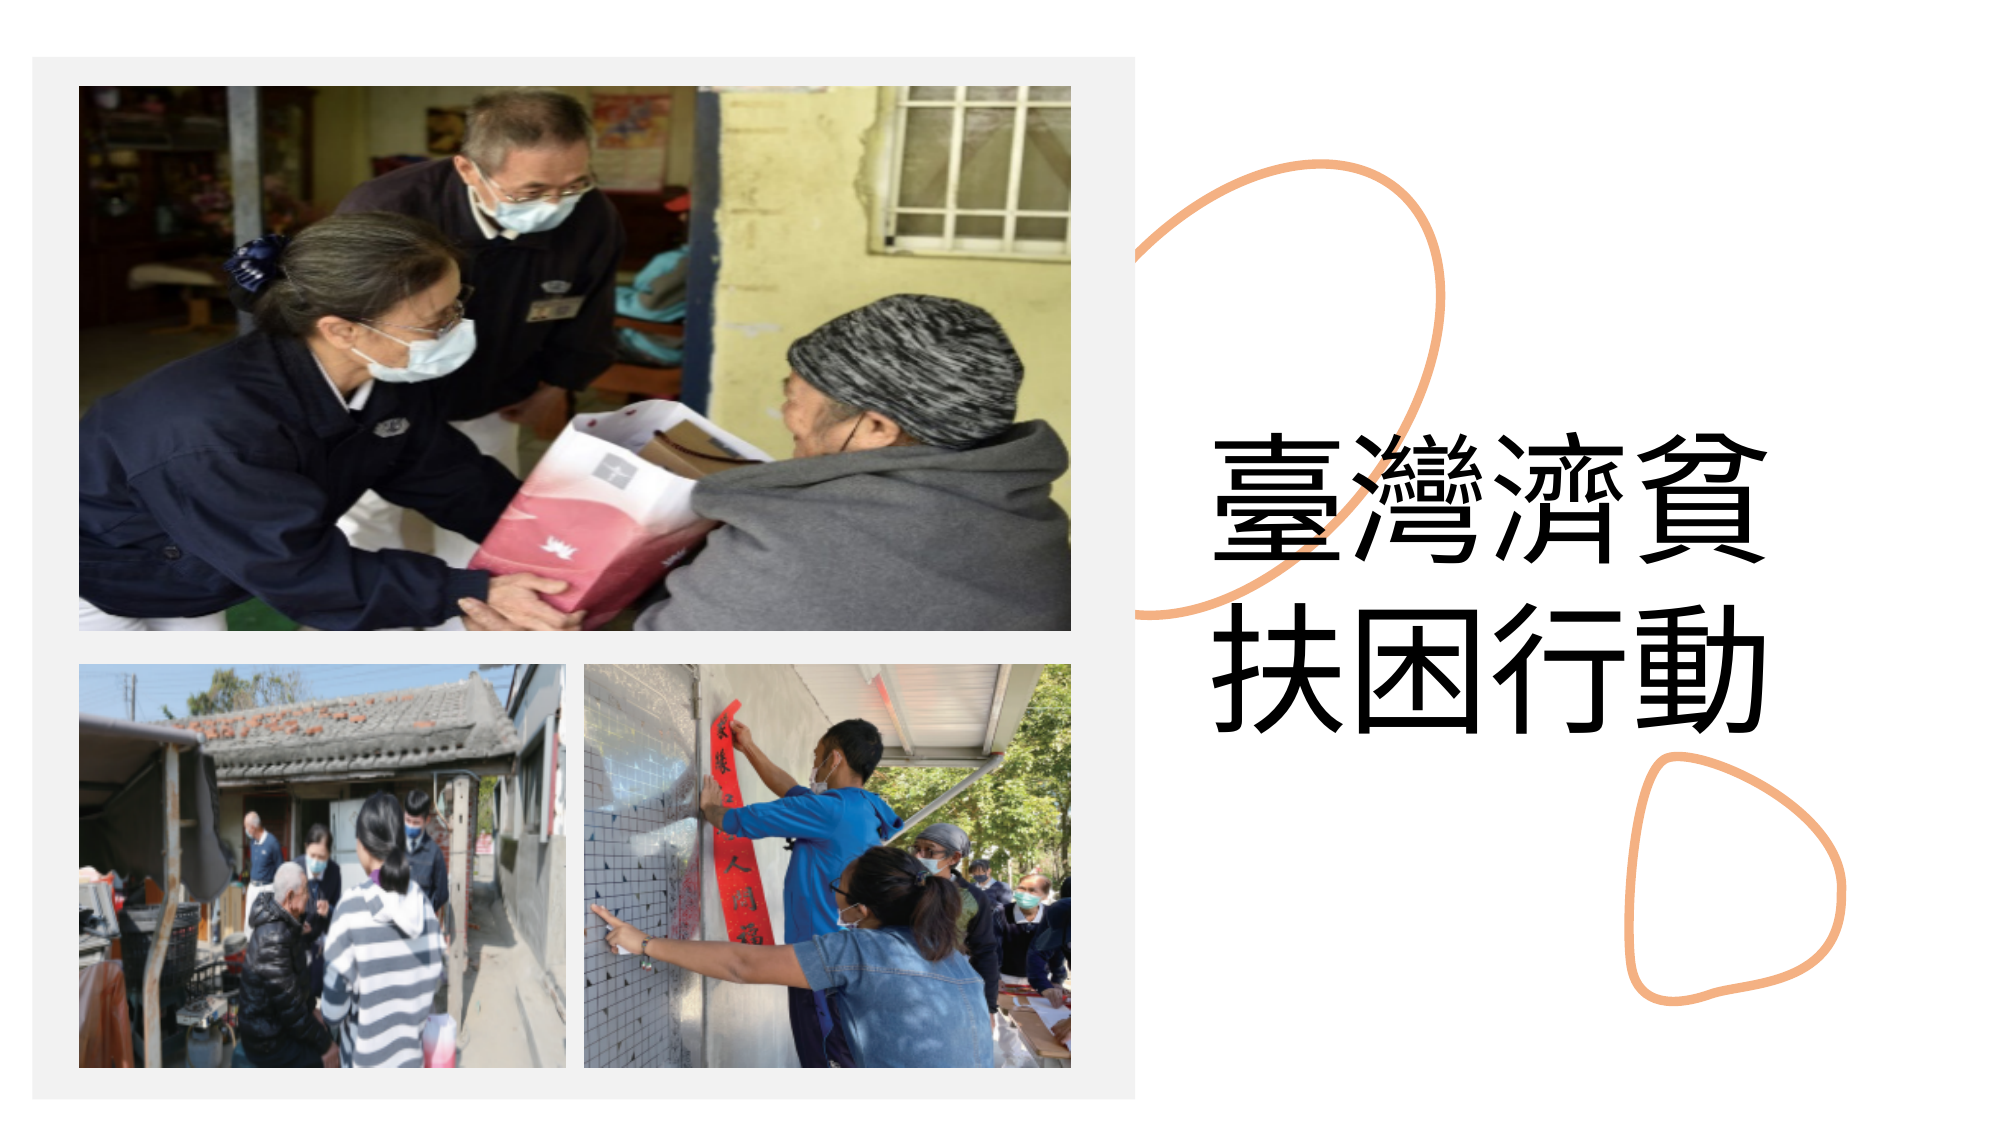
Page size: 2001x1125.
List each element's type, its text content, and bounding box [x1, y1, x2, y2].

picture [79, 664, 567, 1068]
picture [79, 86, 1071, 631]
text_box [1627, 755, 1843, 1003]
text_box [1136, 162, 1442, 617]
text_box [32, 56, 1136, 1100]
text_box 臺灣濟貧 扶困行動 [1190, 403, 1789, 759]
picture [584, 664, 1071, 1068]
